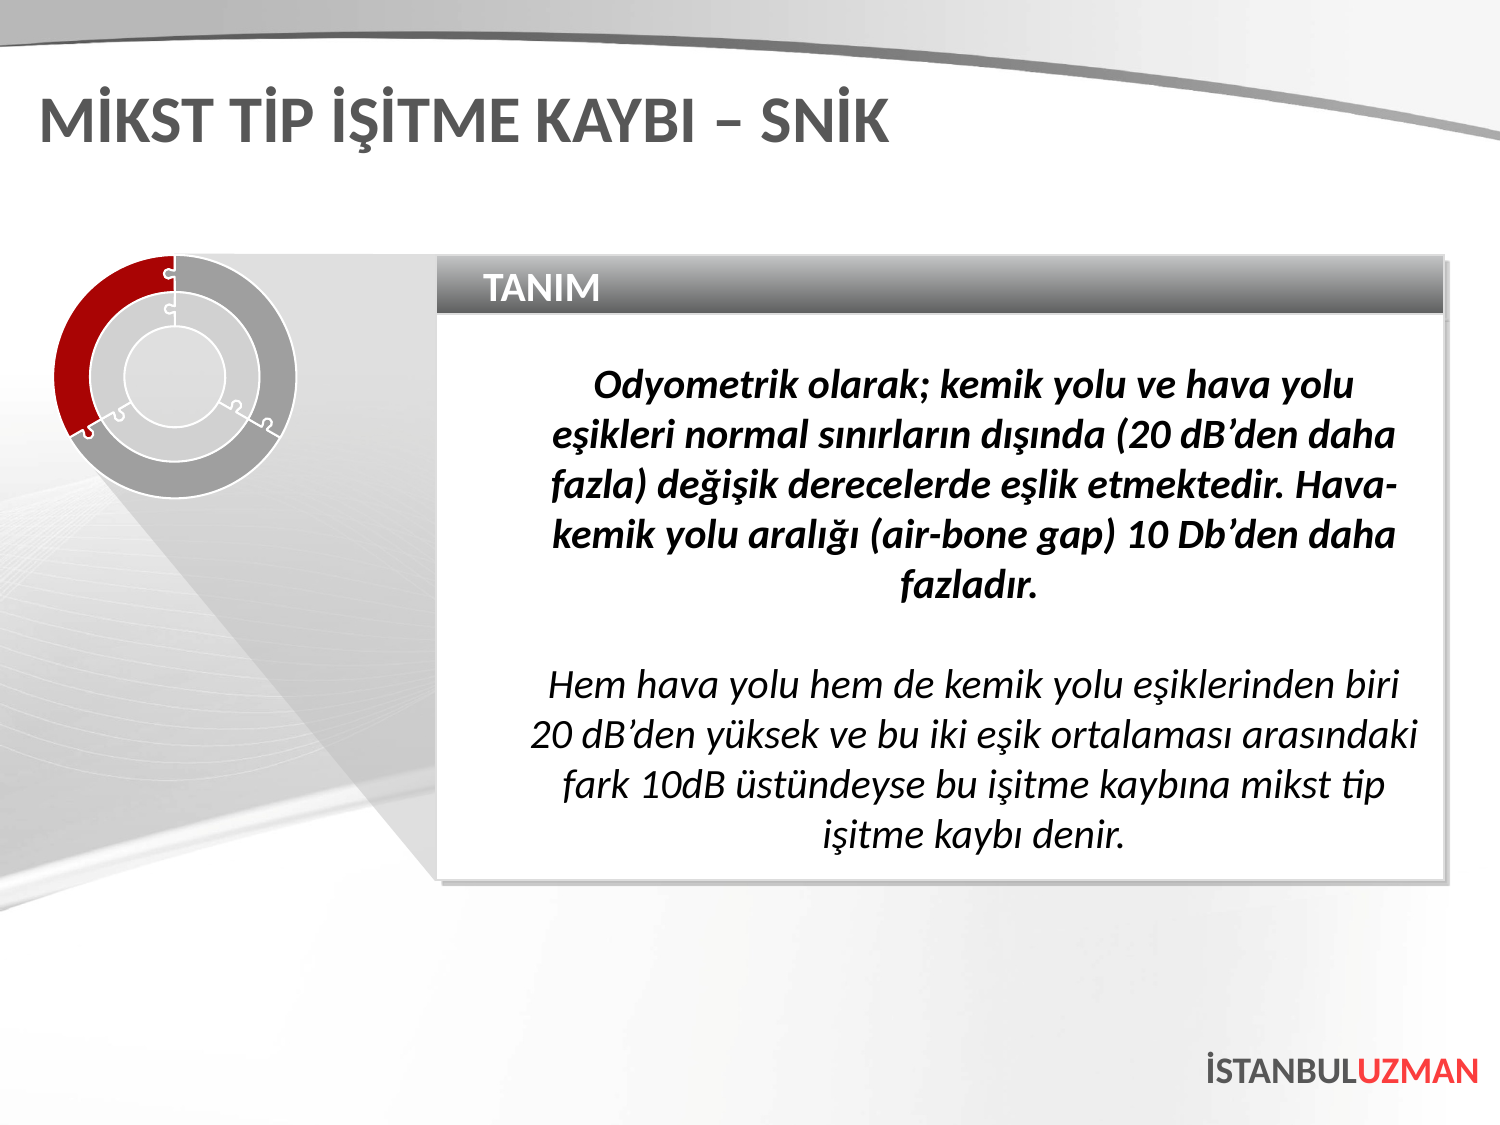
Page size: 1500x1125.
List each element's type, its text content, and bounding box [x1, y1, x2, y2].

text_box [52, 254, 297, 499]
text_box MİKST TİP İŞİTME KAYBI – SNİK [38, 67, 1485, 174]
text_box [125, 253, 436, 882]
text_box Odyometrik olarak; kemik yolu ve hava yolu eşikleri normal sınırların dışında (20 dB’den daha fazla) değişik derecelerde eşlik etmektedir. Hava-kemik yolu aralığı (air-bone gap) 10 Db’den daha fazladır. Hem hava yolu hem de kemik yolu eşiklerinden biri 20 dB’den yüksek ve bu iki eşik ortalaması arasındaki fark 10dB üstündeyse bu işitme kaybına mikst tip işitme kaybı denir. [435, 314, 1444, 881]
text_box TANIM [435, 255, 1444, 314]
picture [0, 0, 1500, 1125]
text_box İSTANBULUZMAN [1133, 1046, 1480, 1125]
